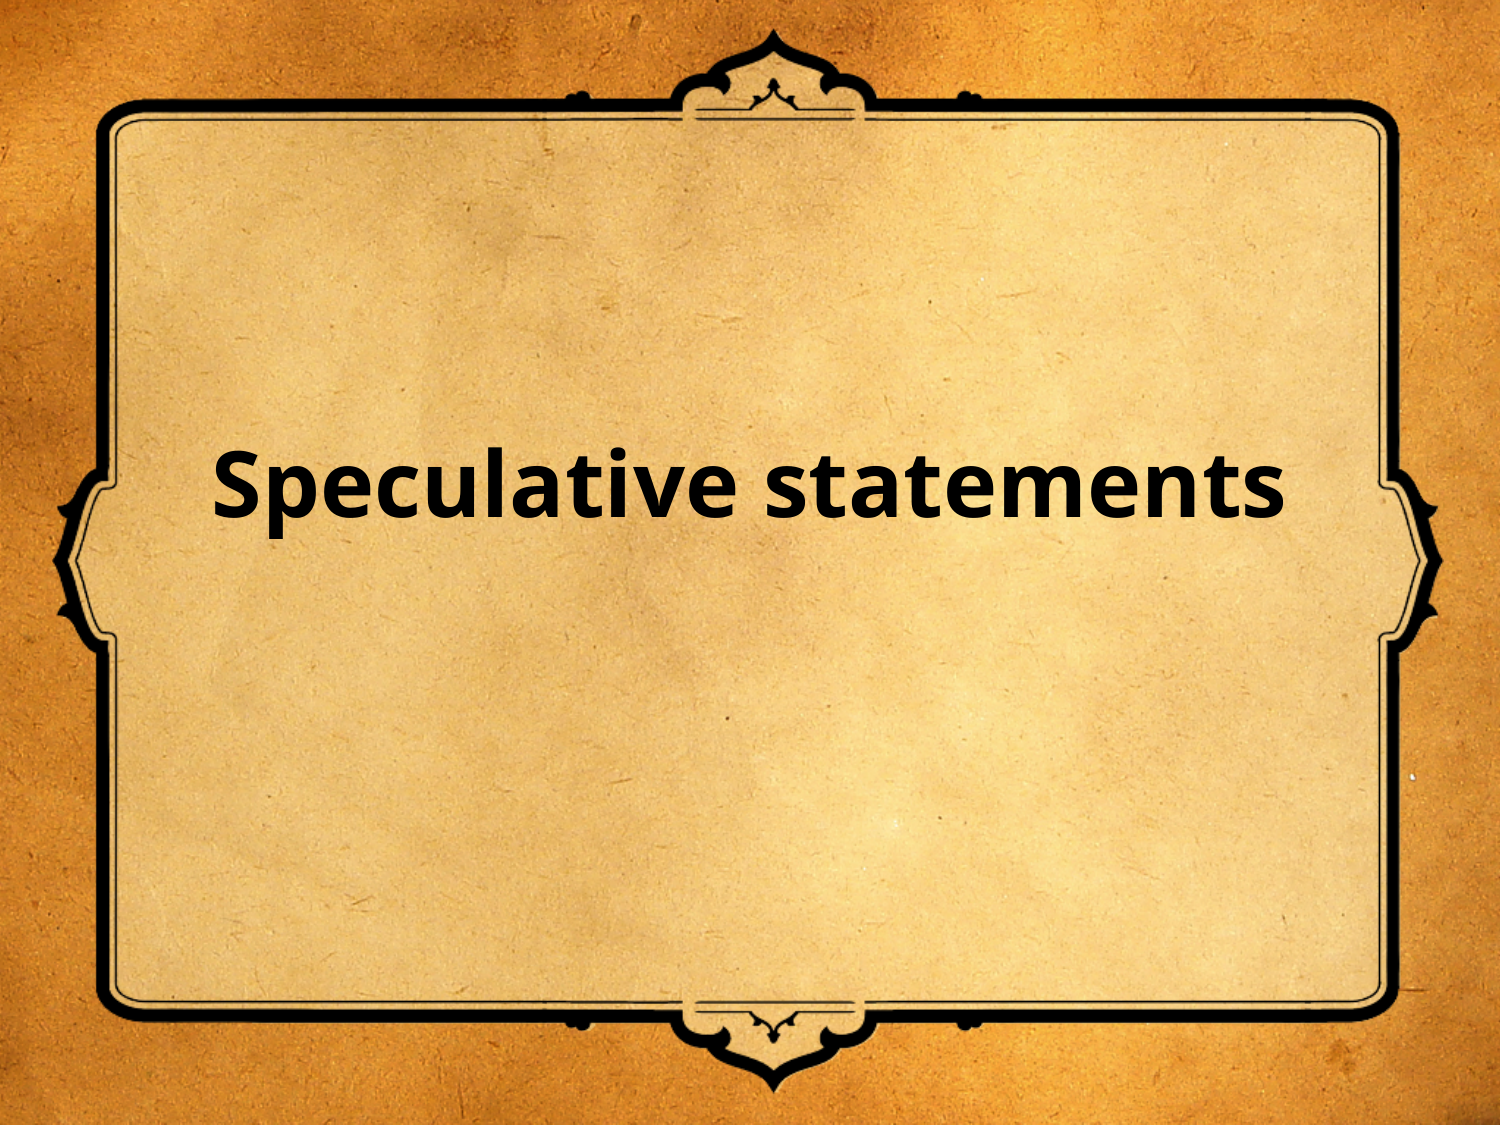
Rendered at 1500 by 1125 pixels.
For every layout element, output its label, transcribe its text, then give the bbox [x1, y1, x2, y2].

picture [0, 0, 1500, 1125]
title Speculative statements [135, 137, 1365, 825]
